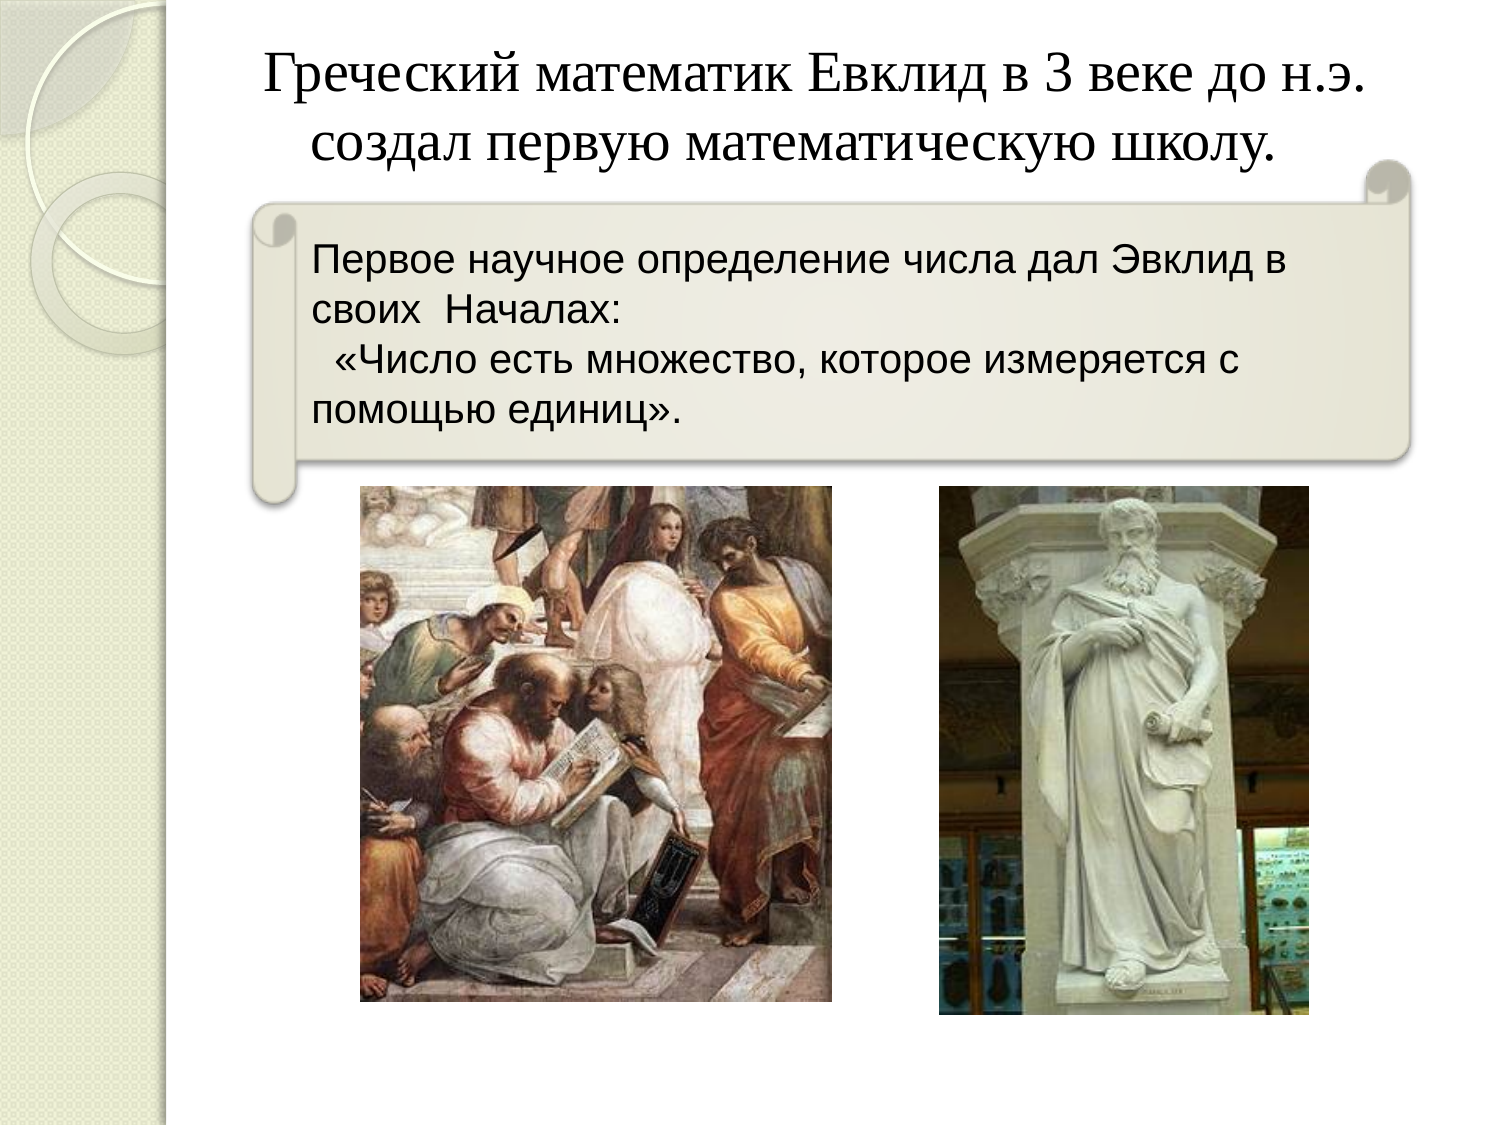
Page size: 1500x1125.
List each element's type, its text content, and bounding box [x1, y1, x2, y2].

picture [359, 521, 833, 1003]
title Греческий математик Евклид в 3 веке до н.э. создал первую математическую школу. [235, 45, 1466, 233]
picture [938, 521, 1309, 1016]
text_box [240, 151, 1424, 521]
